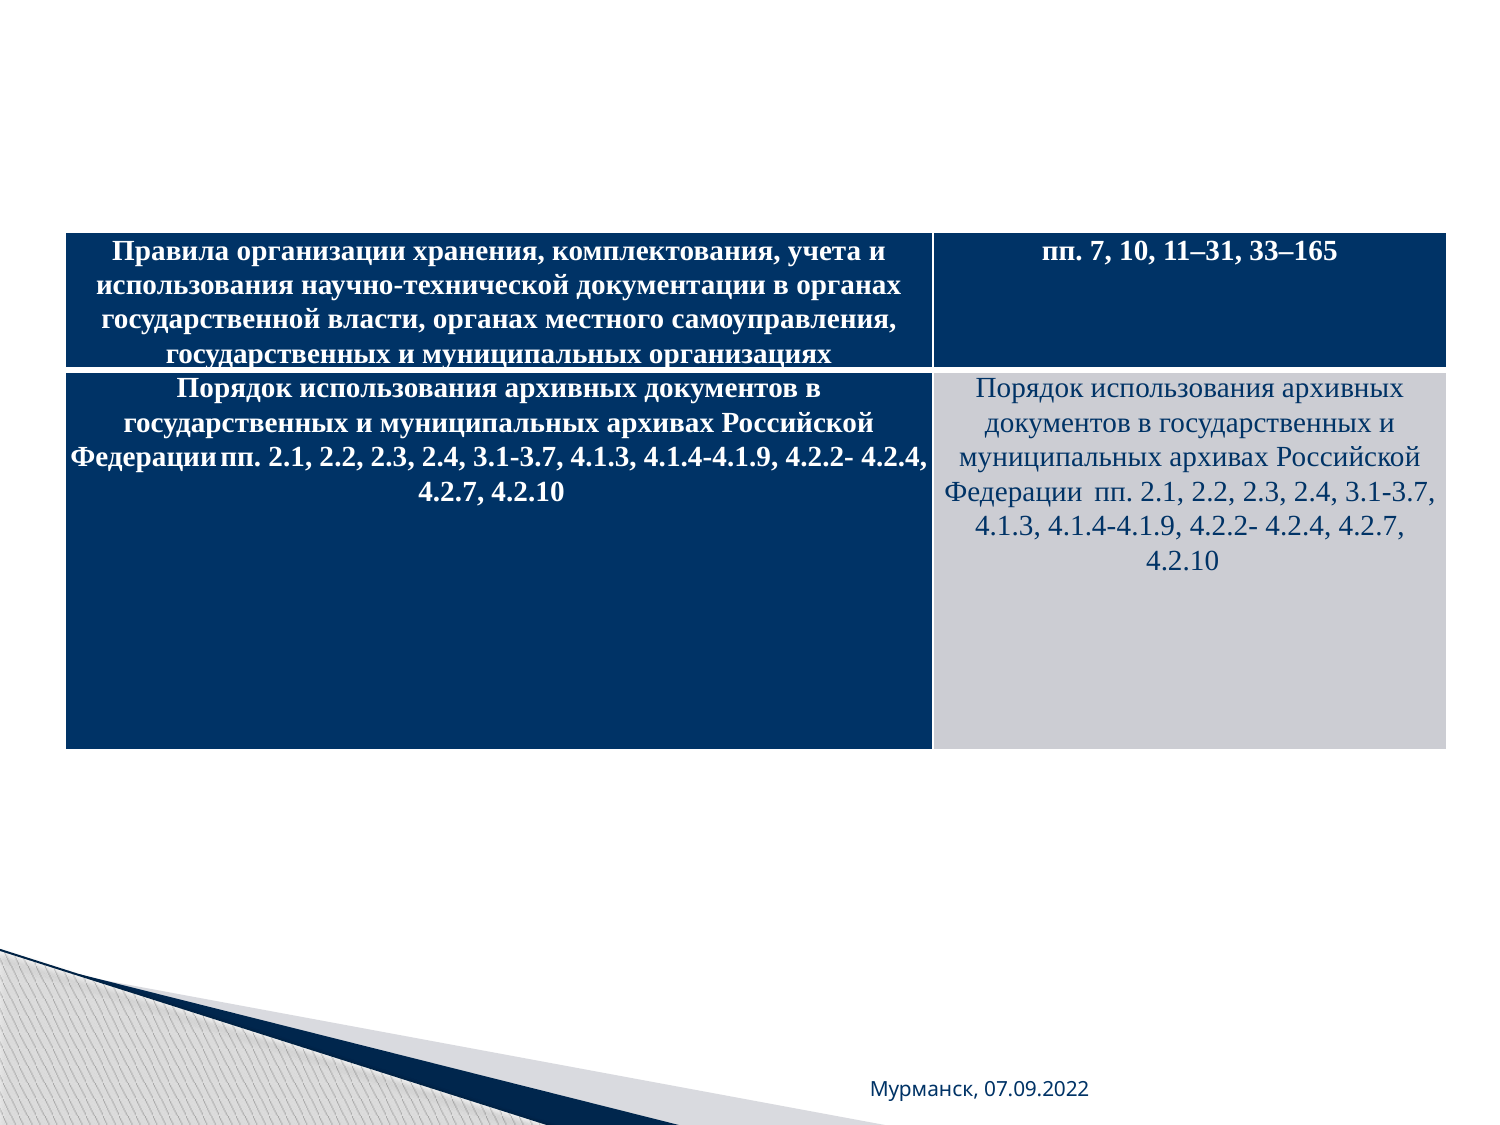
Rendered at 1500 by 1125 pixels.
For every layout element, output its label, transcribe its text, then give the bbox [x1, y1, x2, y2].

table_header Правила организации хранения, комплектования, учета и использования научно-технической документации в органах государственной власти, органах местного самоуправления, государственных и муниципальных организациях [66, 233, 932, 367]
footer Мурманск, 07.09.2022 [718, 1051, 1105, 1112]
table_cell Порядок использования архивных документов в государственных и муниципальных архивах Российской Федерации пп. 2.1, 2.2, 2.3, 2.4, 3.1-3.7, 4.1.3, 4.1.4-4.1.9, 4.2.2- 4.2.4, 4.2.7, 4.2.10 [66, 373, 932, 749]
table_cell Порядок использования архивных документов в государственных и муниципальных архивах Российской Федерации пп. 2.1, 2.2, 2.3, 2.4, 3.1-3.7, 4.1.3, 4.1.4-4.1.9, 4.2.2- 4.2.4, 4.2.7, 4.2.10 [934, 373, 1446, 749]
table_header пп. 7, 10, 11–31, 33–165 [934, 233, 1446, 367]
